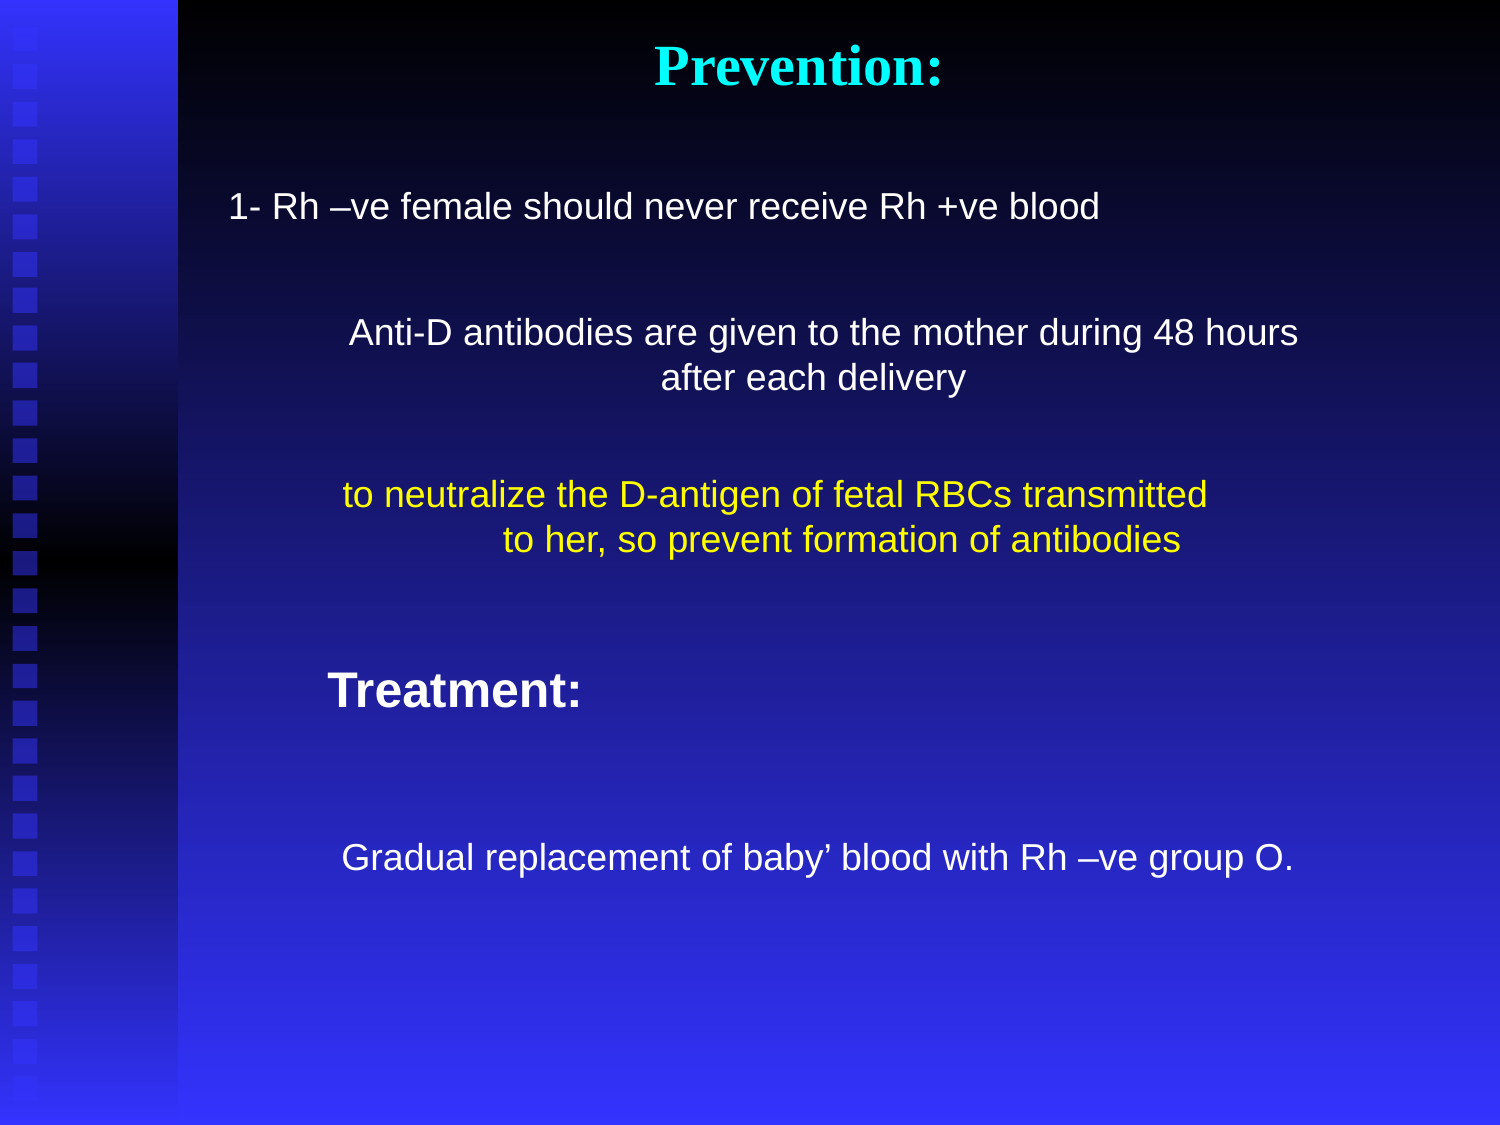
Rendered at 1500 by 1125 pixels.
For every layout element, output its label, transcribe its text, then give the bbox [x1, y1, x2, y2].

text_box 1- Rh –ve female should never receive Rh +ve blood [213, 175, 1127, 235]
text_box Treatment: [312, 650, 602, 725]
text_box to neutralize the D-antigen of fetal RBCs transmitted to her, so prevent formation of antibodies [327, 462, 1234, 568]
text_box Anti-D antibodies are given to the mother during 48 hours after each delivery [275, 300, 1363, 405]
text_box Gradual replacement of baby’ blood with Rh –ve group O. [326, 825, 1310, 885]
title Prevention: [399, 0, 1200, 125]
